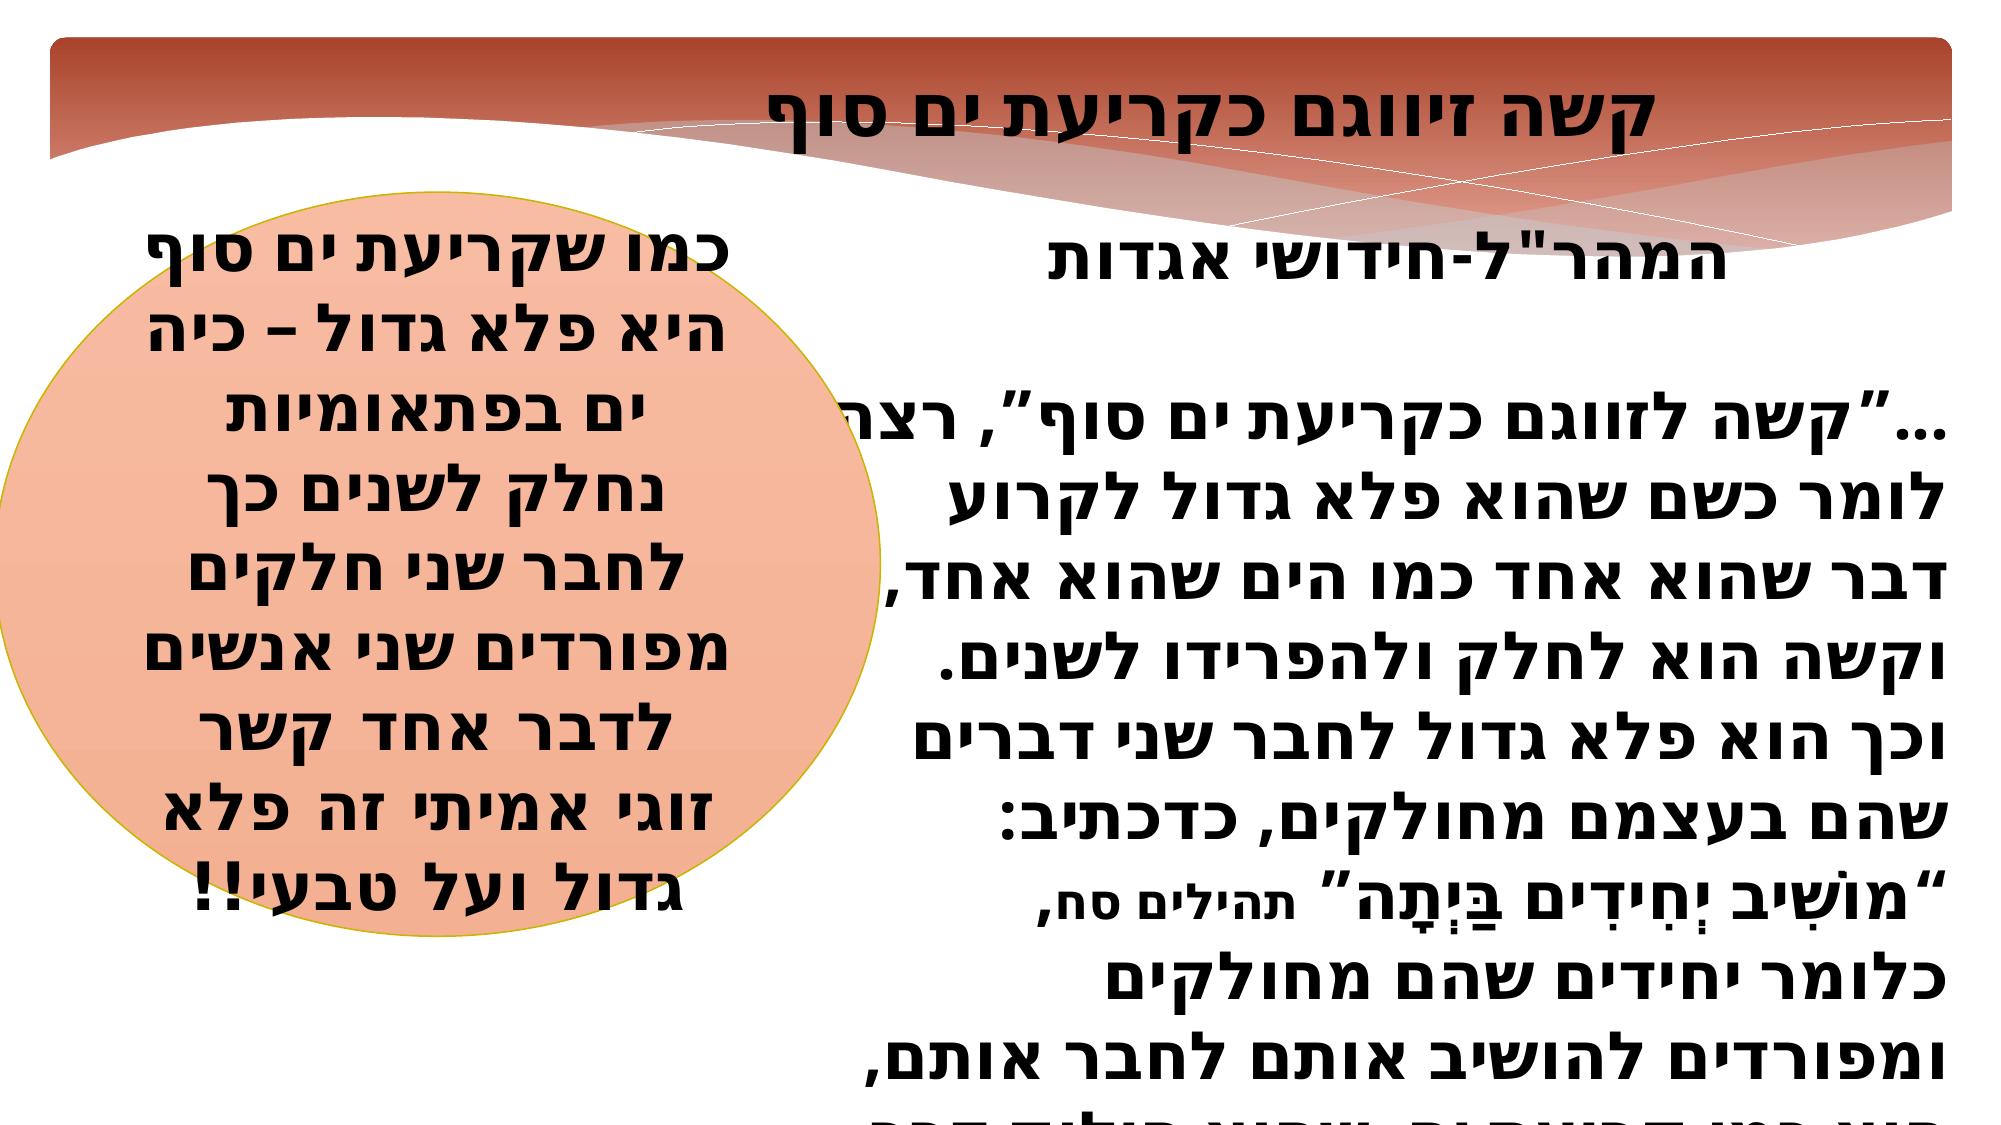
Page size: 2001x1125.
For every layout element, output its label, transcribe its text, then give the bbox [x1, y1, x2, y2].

text_box המהר"ל-חידושי אגדות ...”קשה לזווגם כקריעת ים סוף”, רצה לומר כשם שהוא פלא גדול לקרוע דבר שהוא אחד כמו הים שהוא אחד, וקשה הוא לחלק ולהפרידו לשנים. וכך הוא פלא גדול לחבר שני דברים שהם בעצמם מחולקים, כדכתיב: “מוֹשִׁיב יְחִידִים בַּיְתָה” תהילים סח, כלומר יחידים שהם מחולקים ומפורדים להושיב אותם לחבר אותם, הוא כמו קריעת ים, שהוא חילוק דבר שהוא אחד. [815, 205, 1966, 565]
text_box כמו שקריעת ים סוף היא פלא גדול – כיה ים בפתאומיות נחלק לשנים כך לחבר שני חלקים מפורדים שני אנשים לדבר אחד קשר זוגי אמיתי זה פלא גדול ועל טבעי!! [0, 192, 881, 937]
text_box קשה זיווגם כקריעת ים סוף [614, 54, 1811, 206]
